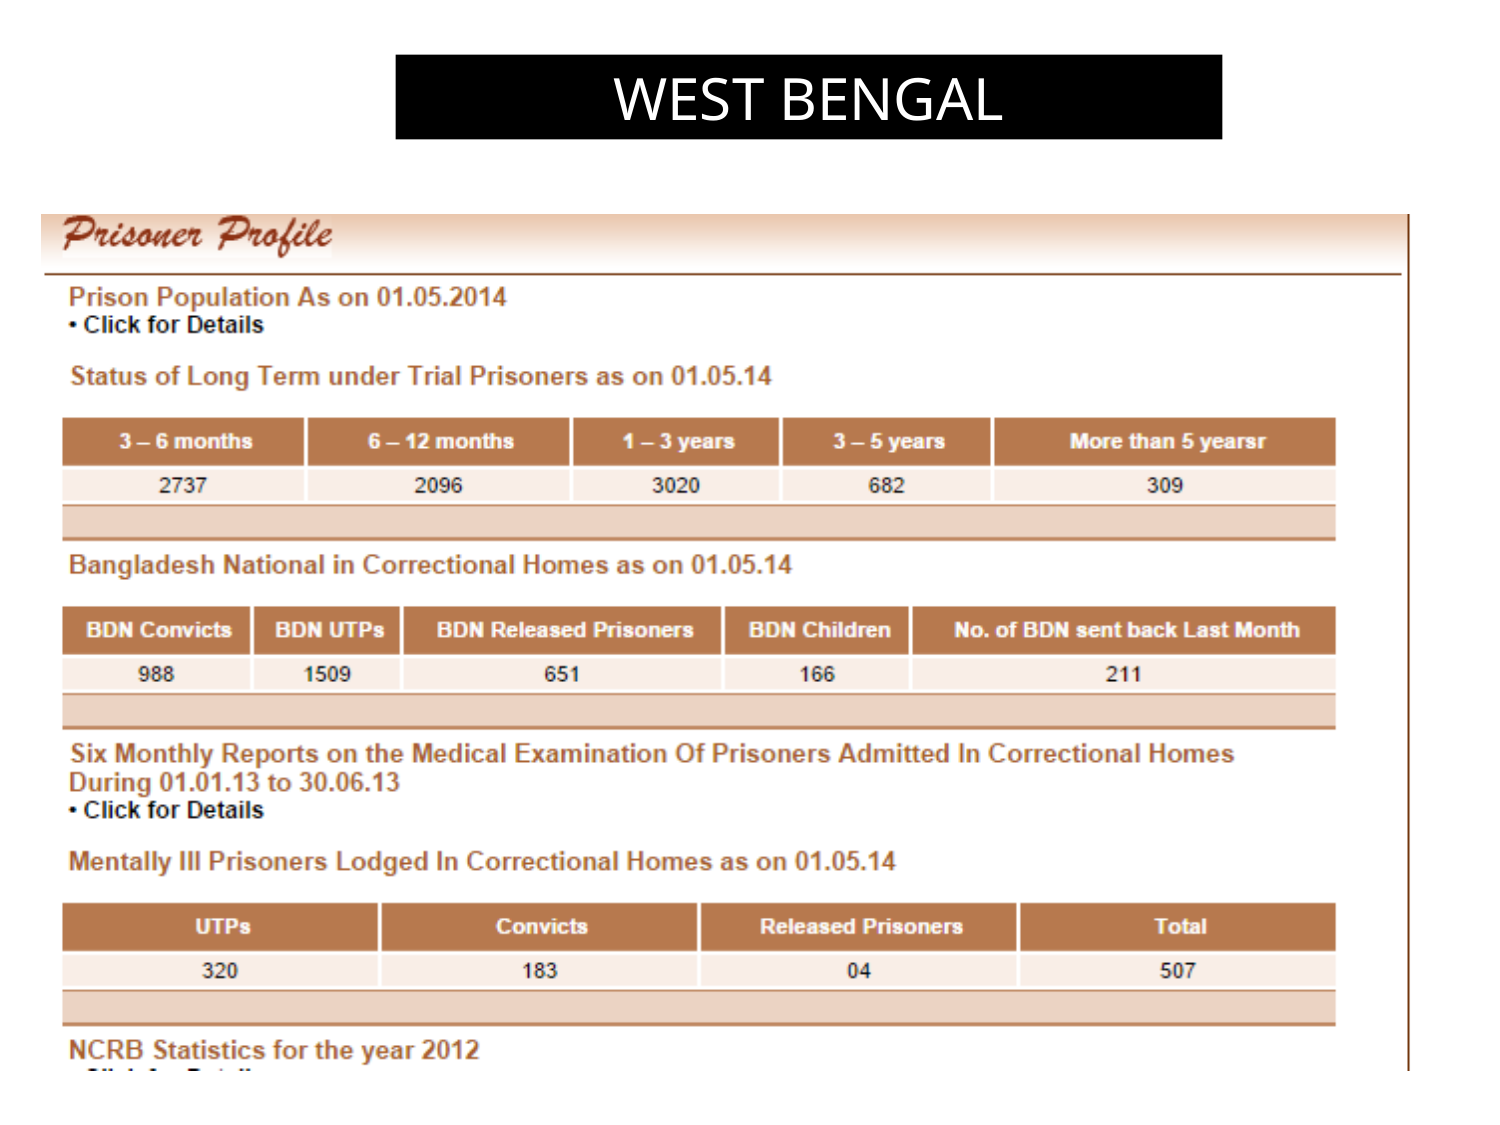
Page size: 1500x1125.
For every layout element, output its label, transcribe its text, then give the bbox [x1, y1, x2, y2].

text_box WEST BENGAL [395, 54, 1223, 140]
picture [41, 214, 1424, 1071]
